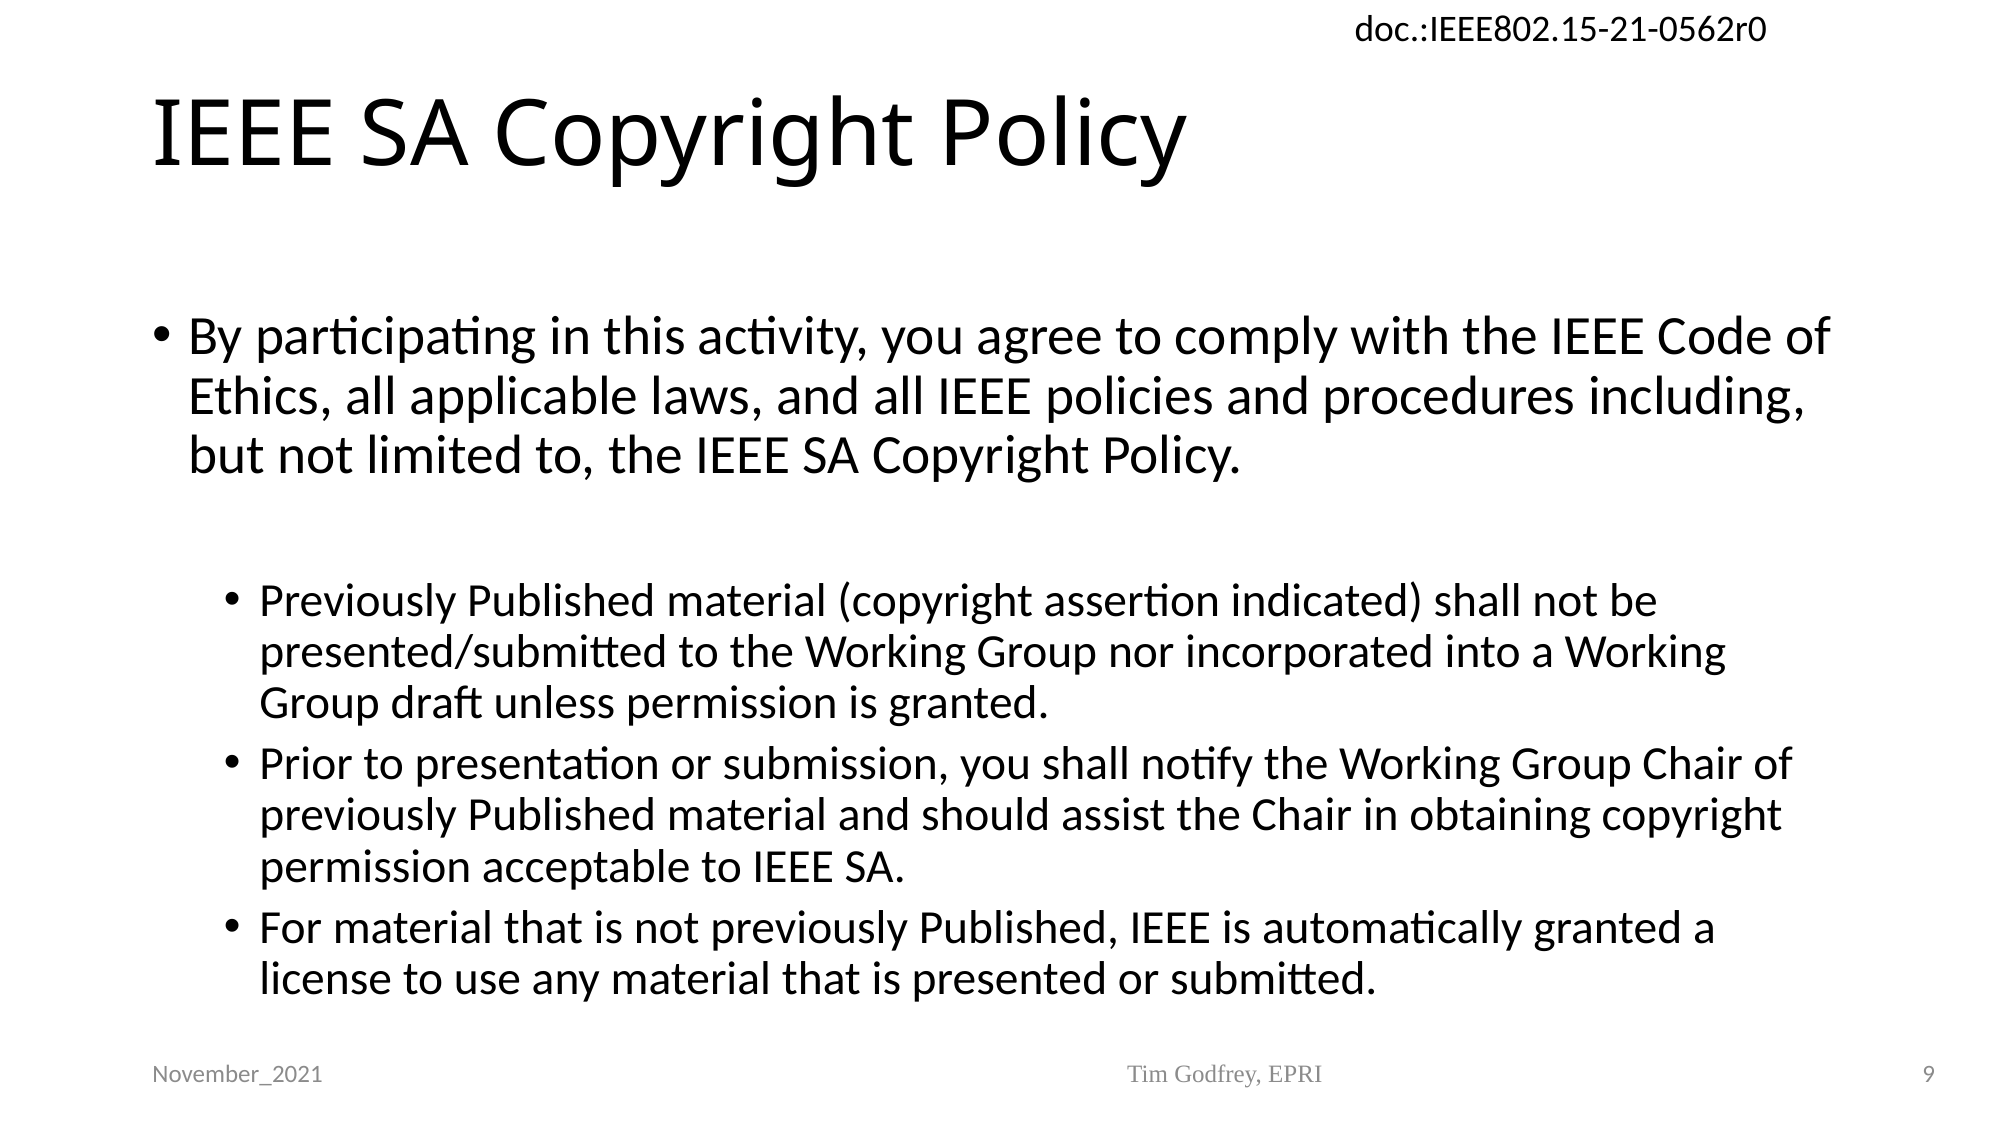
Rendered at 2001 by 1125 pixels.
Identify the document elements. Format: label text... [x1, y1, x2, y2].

list By participating in this activity, you agree to comply with the IEEE Code of Ethics, all applicable laws, and all IEEE policies and procedures including, but not limited to, the IEEE SA Copyright Policy. Previously Published material (copyright assertion indicated) shall not be presented/submitted to the Working Group nor incorporated into a Working Group draft unless permission is granted. Prior to presentation or submission, you shall notify the Working Group Chair of previously Published material and should assist the Chair in obtaining copyright permission acceptable to IEEE SA. For material that is not previously Published, IEEE is automatically granted a license to use any material that is presented or submitted. [137, 299, 1863, 1014]
slide_number 9 [1462, 1042, 1950, 1103]
footer Tim Godfrey, EPRI [662, 1042, 1338, 1103]
slide_number November_2021 [137, 1042, 588, 1103]
title IEEE SA Copyright Policy [137, 59, 1863, 213]
